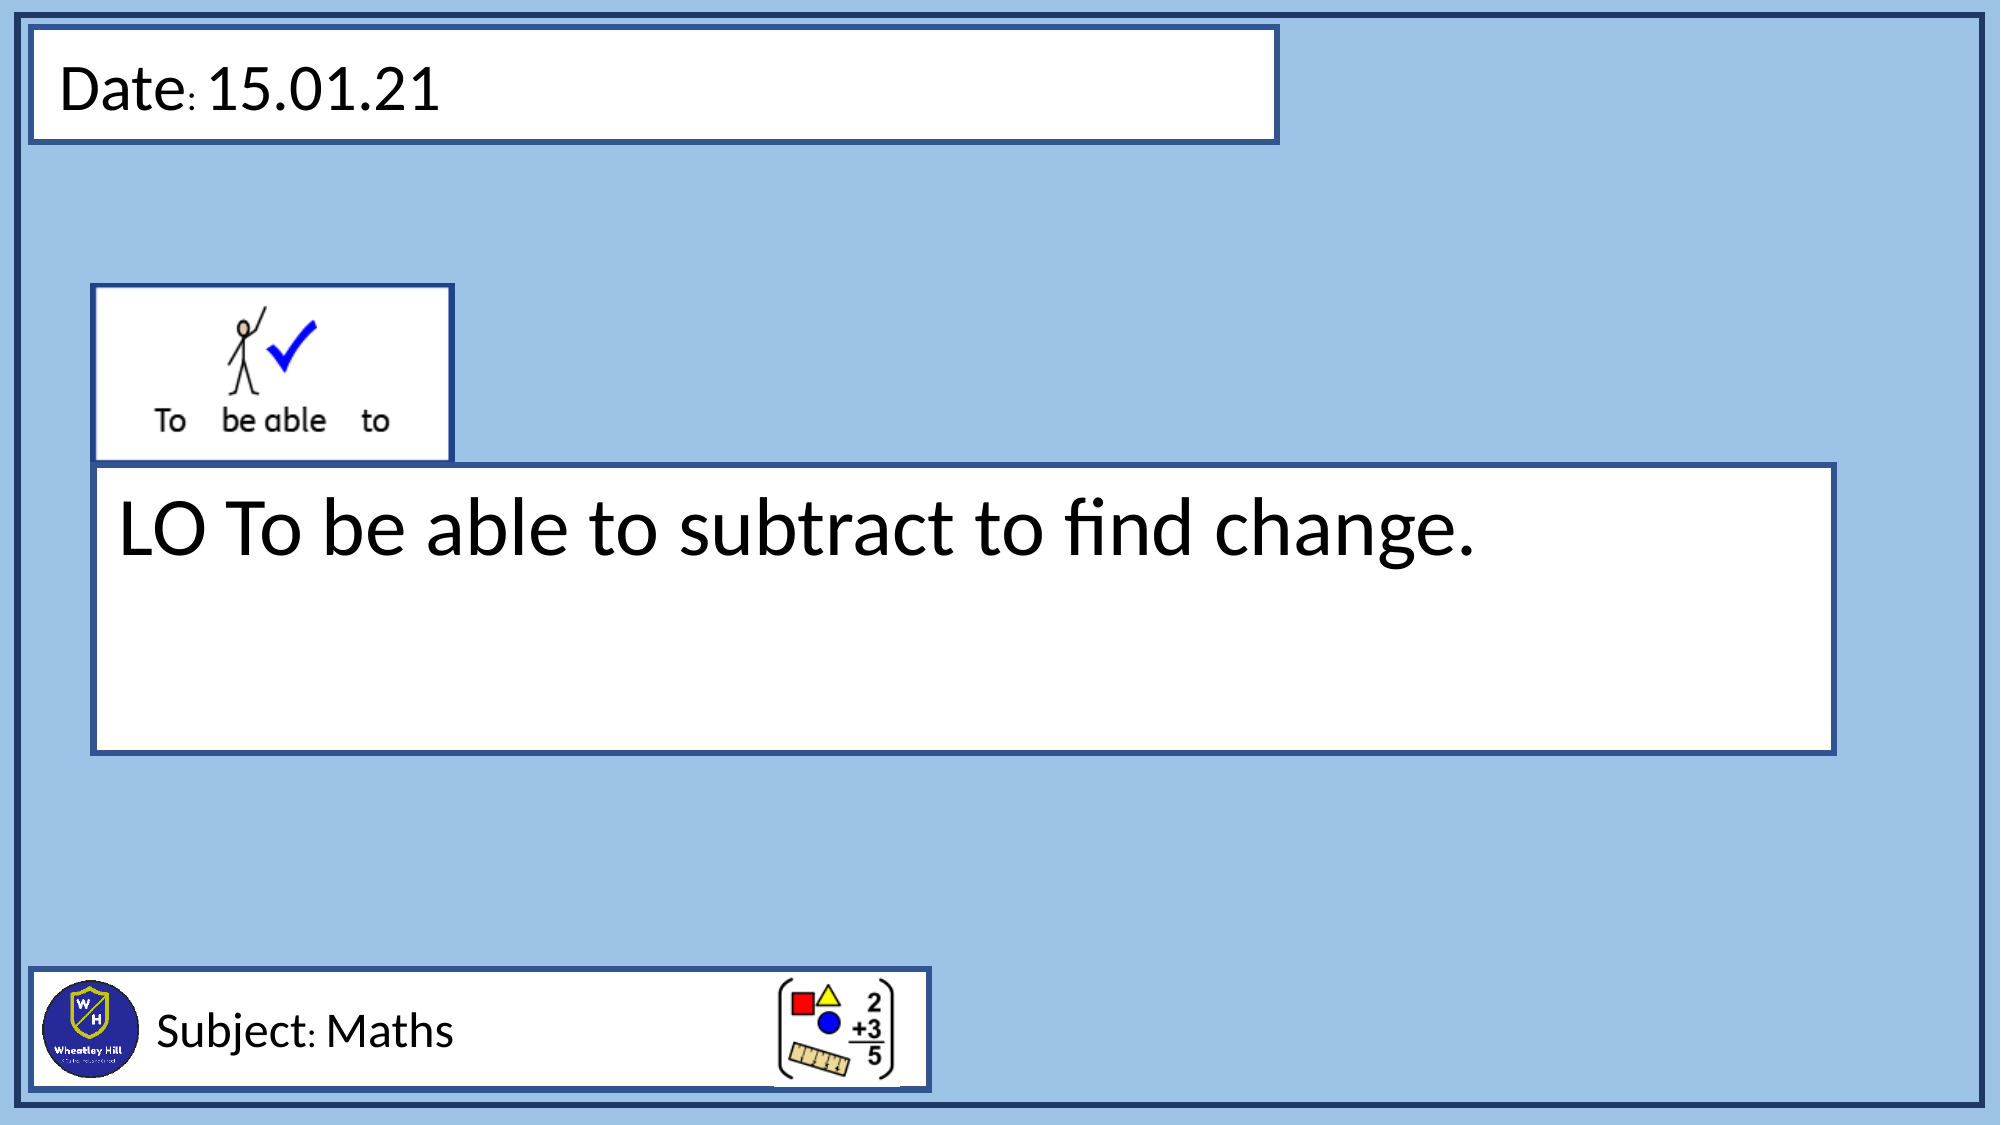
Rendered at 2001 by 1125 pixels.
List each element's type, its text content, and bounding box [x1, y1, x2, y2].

picture [42, 980, 142, 1079]
picture [90, 283, 455, 465]
picture [774, 974, 900, 1087]
text_box [16, 14, 1983, 1106]
text_box Date: 15.01.21 [44, 36, 1264, 132]
text_box [30, 26, 1278, 143]
text_box Subject: Maths [142, 989, 774, 1065]
text_box [30, 968, 930, 1091]
text_box LO To be able to subtract to find change. [104, 464, 1816, 580]
text_box [92, 464, 1835, 754]
